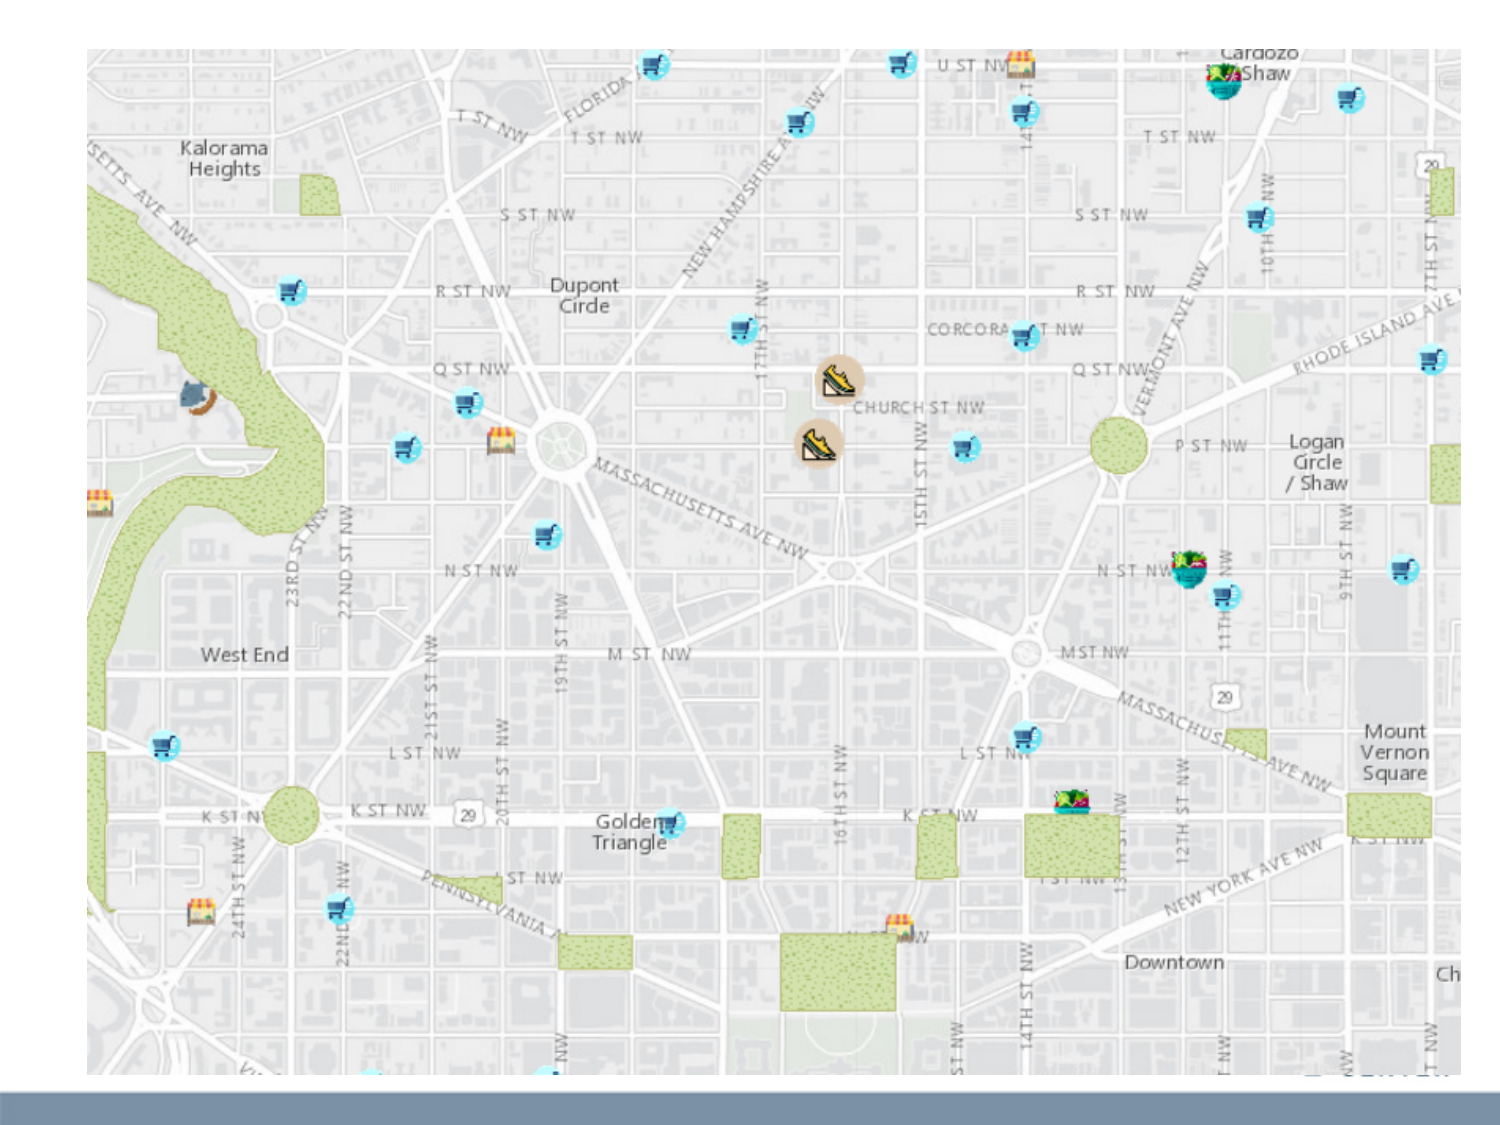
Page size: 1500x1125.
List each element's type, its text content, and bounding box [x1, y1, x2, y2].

title What gaps do this tool and curriculum fill? [75, 45, 1425, 233]
picture [0, 0, 1500, 1125]
list In our environmental scan, we found lots of population health curricula. We did not identify tools that can extract electronic health record data, merge those data with community data, and then link providers with community resources. [75, 262, 82, 950]
